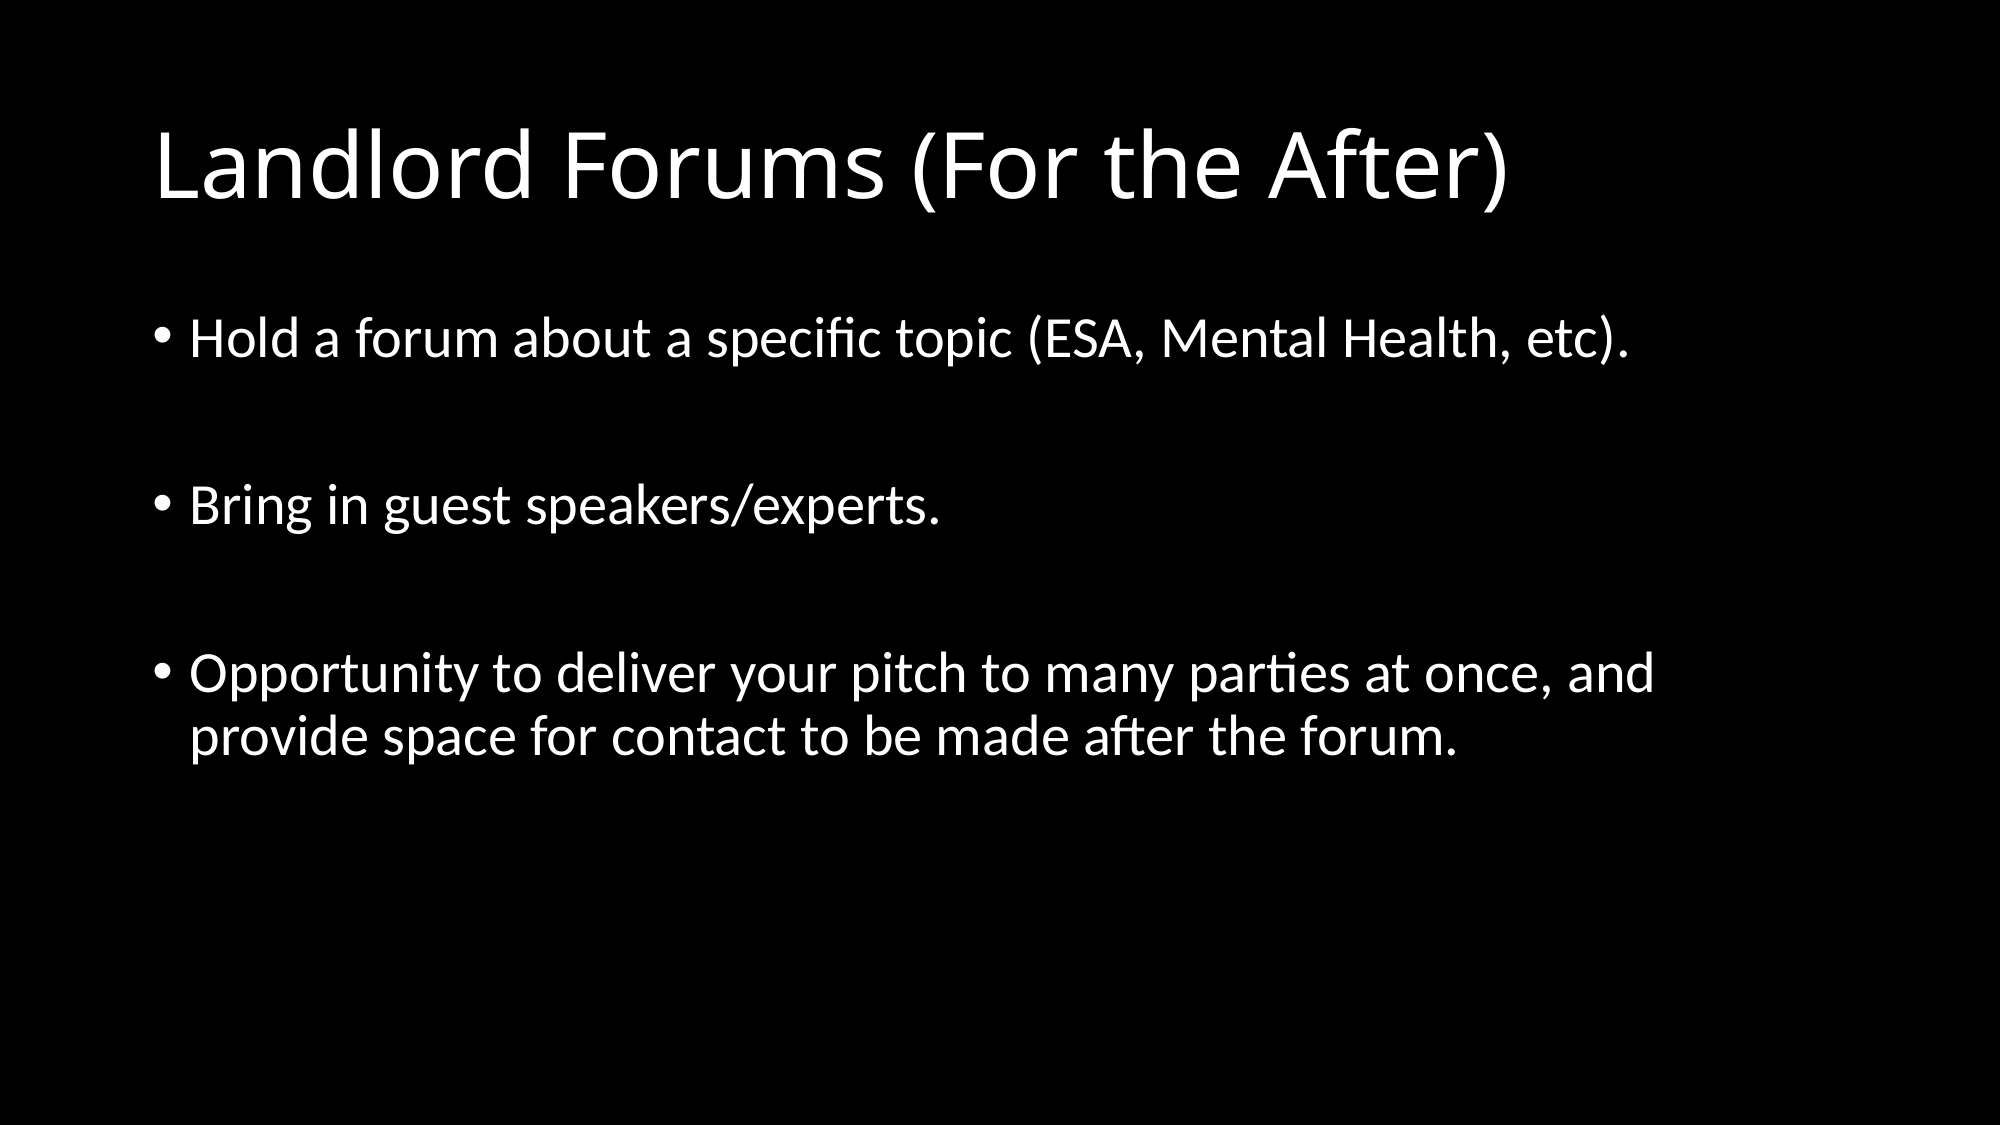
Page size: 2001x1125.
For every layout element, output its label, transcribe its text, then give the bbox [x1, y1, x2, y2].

list Hold a forum about a specific topic (ESA, Mental Health, etc). Bring in guest speakers/experts. Opportunity to deliver your pitch to many parties at once, and provide space for contact to be made after the forum. [137, 299, 1863, 1014]
title Landlord Forums (For the After) [137, 59, 1863, 278]
